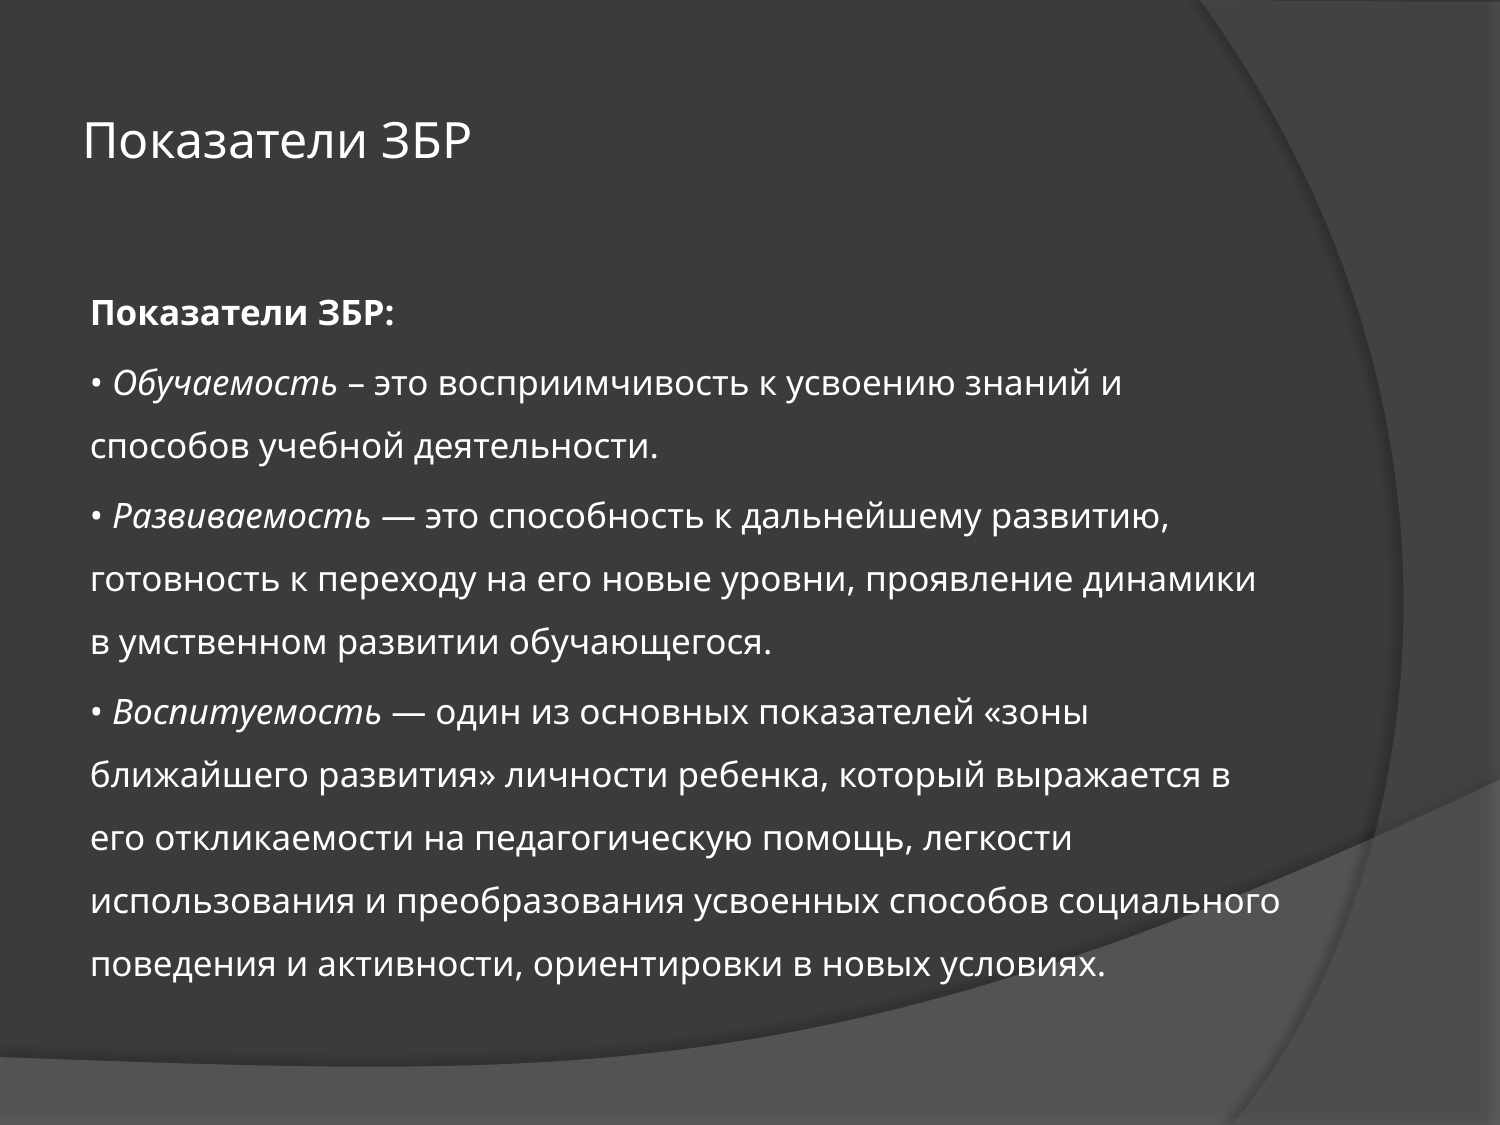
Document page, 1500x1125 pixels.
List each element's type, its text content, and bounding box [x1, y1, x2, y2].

list Показатели ЗБР: • Обучаемость – это восприимчивость к усвоению знаний и способов учебной деятельности. • Развиваемость — это способность к дальнейшему развитию, готовность к переходу на его новые уровни, проявление динамики в умственном развитии обучающегося. • Воспитуемость — один из основных показателей «зоны ближайшего развития» личности ребенка, который выражается в его откликаемости на педагогическую помощь, легкости использования и преобразования усвоенных способов социального поведения и активности, ориентировки в новых условиях. [75, 262, 1300, 1005]
title Показатели ЗБР [75, 45, 1300, 233]
